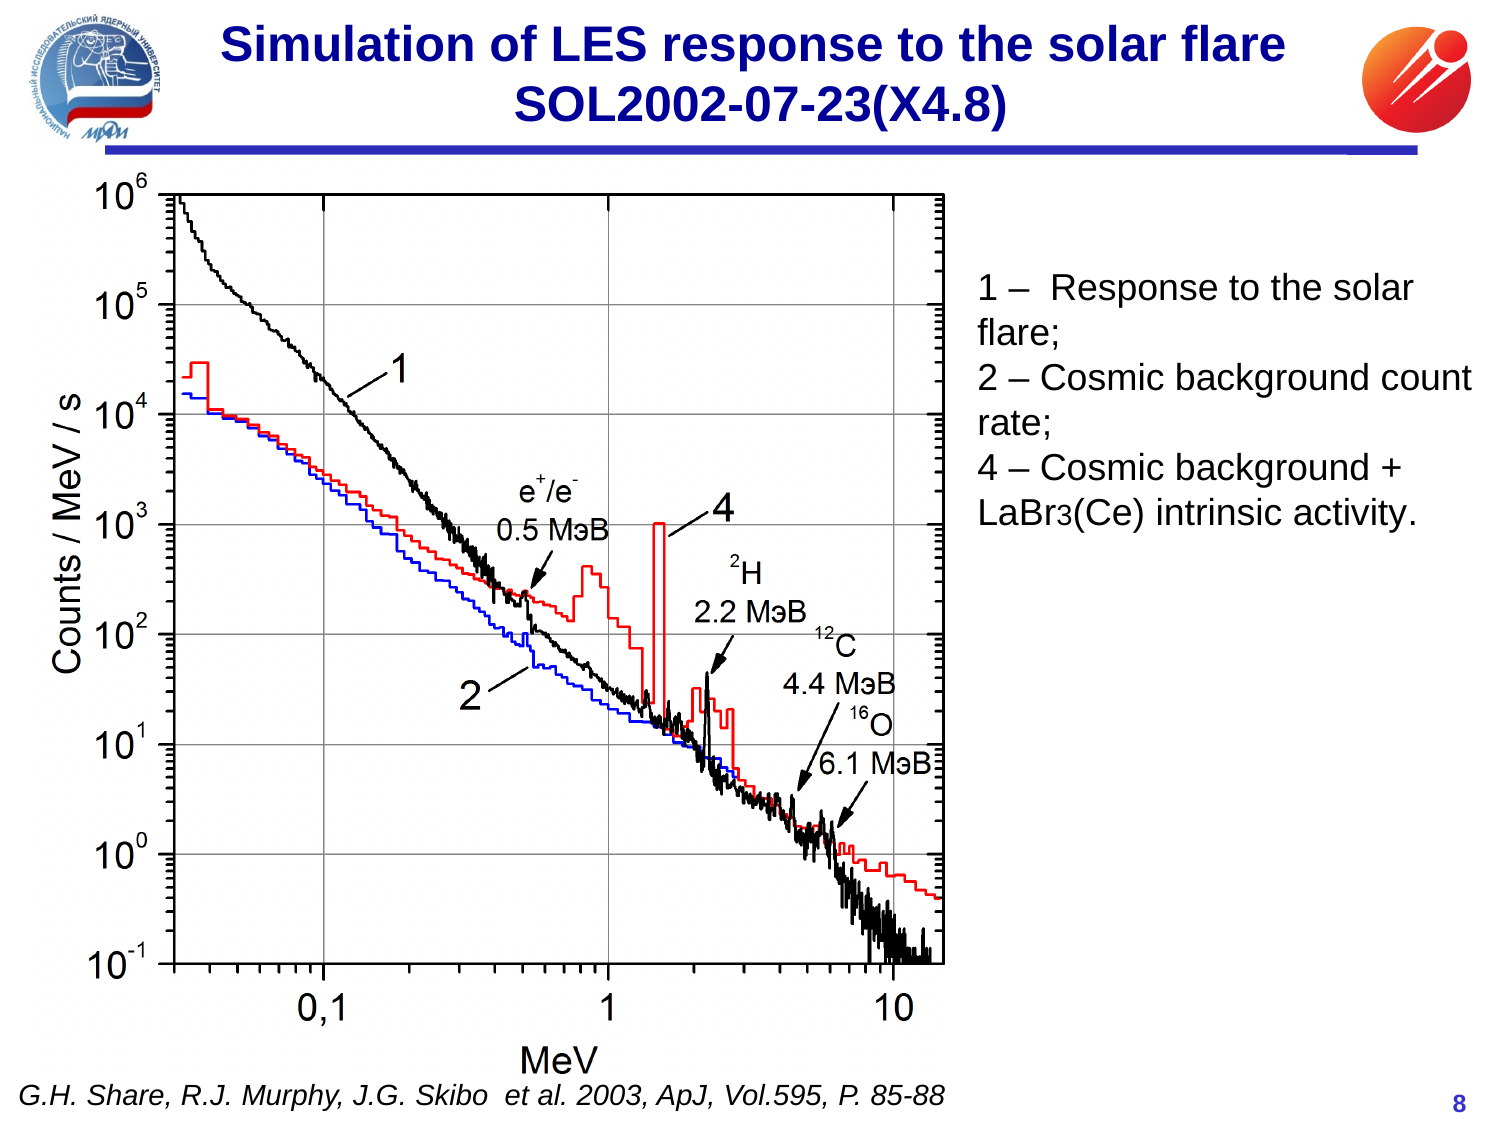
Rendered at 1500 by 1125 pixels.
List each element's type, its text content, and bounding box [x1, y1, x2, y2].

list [30, 160, 951, 1078]
picture [29, 14, 160, 143]
picture [1356, 19, 1479, 138]
text_box G.H. Share, R.J. Murphy, J.G. Skibo et al. 2003, ApJ, Vol.595, P. 85-88 [3, 1069, 1111, 1119]
title Simulation of LES response to the solar flare SOL2002-07-23(X4.8) [181, 17, 1341, 125]
text_box 1 – Response to the solar flare; 2 – Cosmic background count rate; 4 – Cosmic background + LaBr3(Ce) intrinsic activity. [962, 255, 1500, 540]
